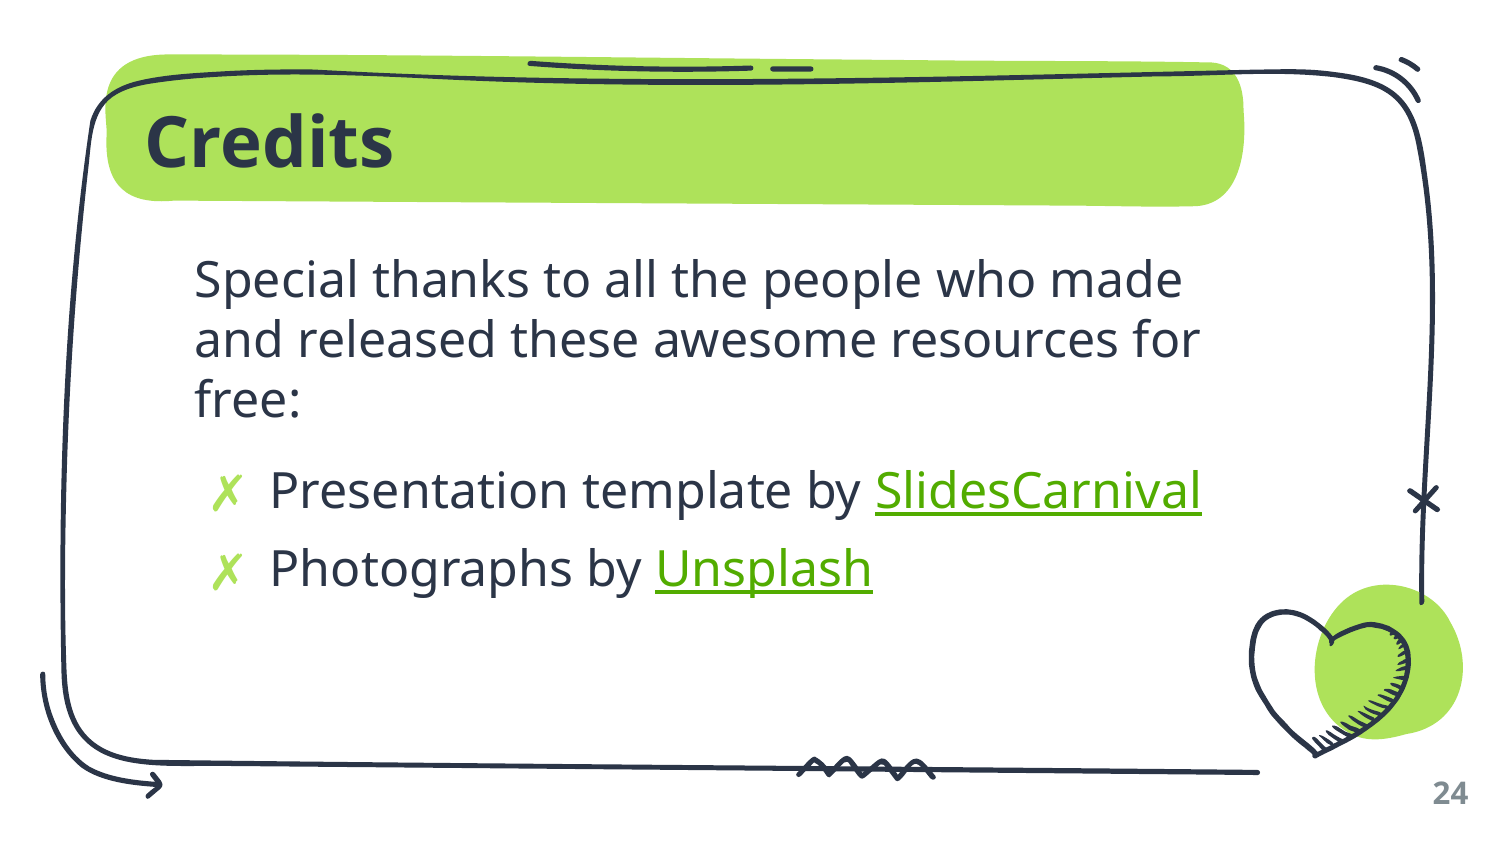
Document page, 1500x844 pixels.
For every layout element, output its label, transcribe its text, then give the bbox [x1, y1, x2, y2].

slide_number ‹#› [1378, 769, 1469, 820]
list Special thanks to all the people who made and released these awesome resources for free: Presentation template by SlidesCarnival Photographs by Unsplash [194, 247, 1250, 713]
title Credits [144, 112, 1200, 178]
text_box [1248, 609, 1412, 759]
